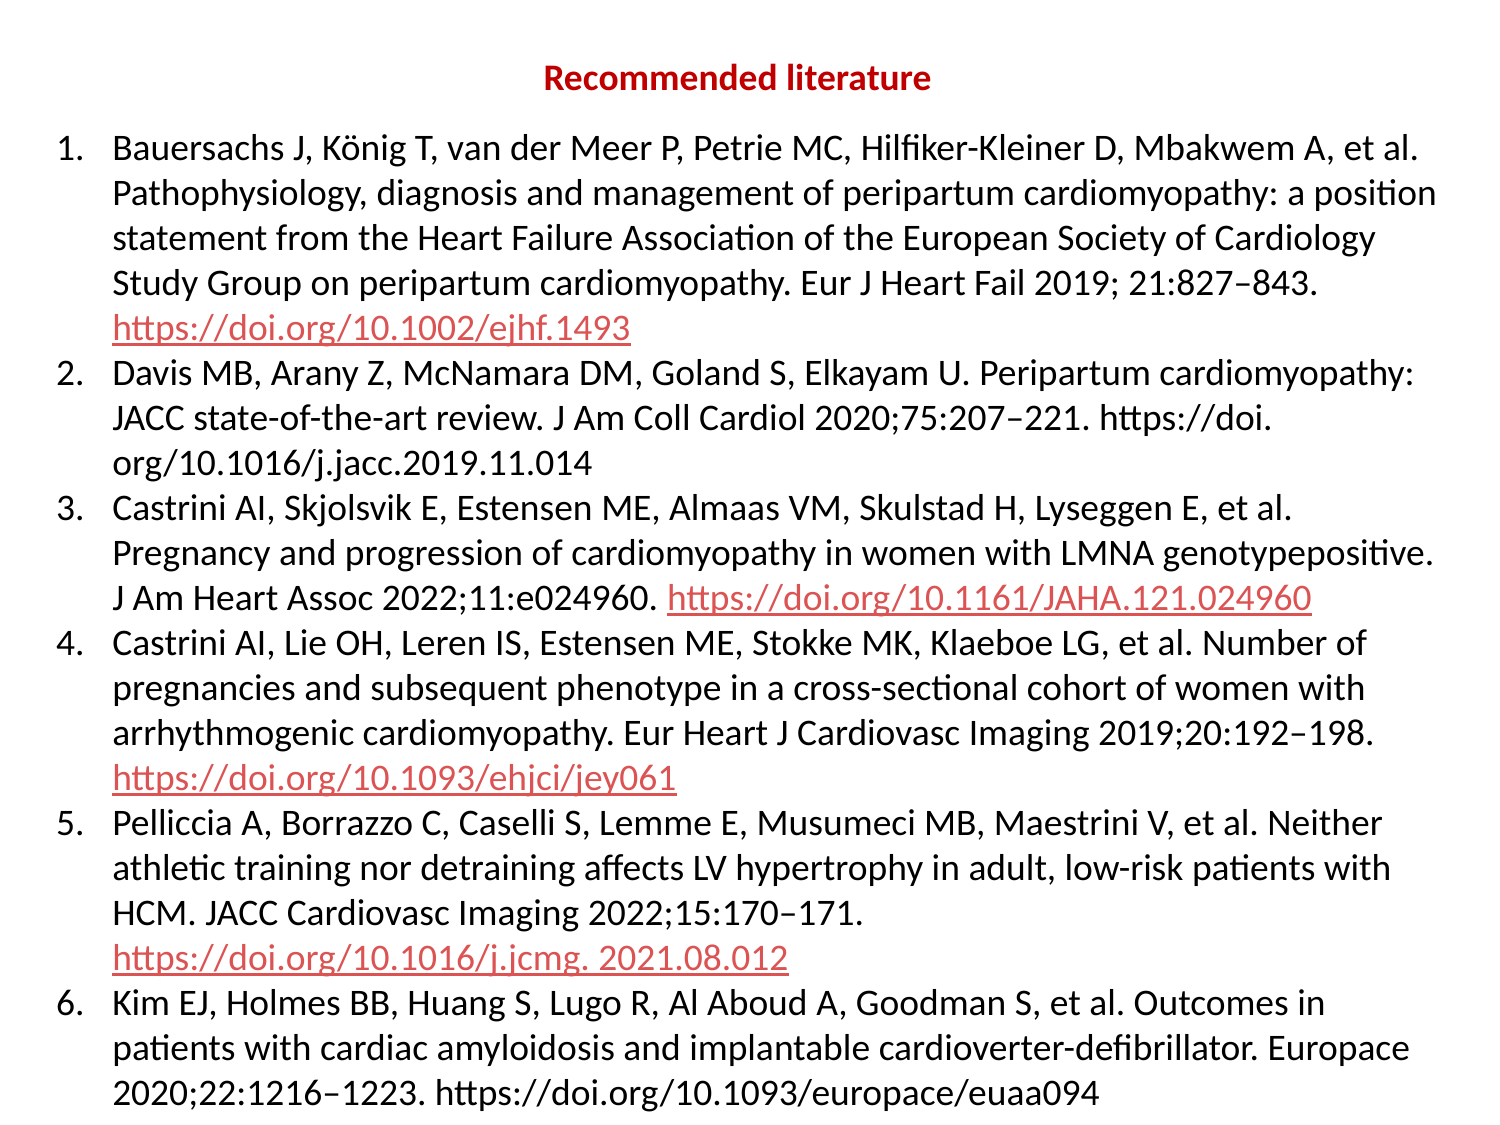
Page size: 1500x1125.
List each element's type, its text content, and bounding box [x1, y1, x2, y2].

text_box Recommended literature [100, 45, 1376, 106]
text_box Bauersachs J, König T, van der Meer P, Petrie MC, Hilfiker-Kleiner D, Mbakwem A, et al. Pathophysiology, diagnosis and management of peripartum cardiomyopathy: a position statement from the Heart Failure Association of the European Society of Cardiology Study Group on peripartum cardiomyopathy. Eur J Heart Fail 2019; 21:827–843. https://doi.org/10.1002/ejhf.1493 Davis MB, Arany Z, McNamara DM, Goland S, Elkayam U. Peripartum cardiomyopathy: JACC state-of-the-art review. J Am Coll Cardiol 2020;75:207–221. https://doi. org/10.1016/j.jacc.2019.11.014 Castrini AI, Skjolsvik E, Estensen ME, Almaas VM, Skulstad H, Lyseggen E, et al. Pregnancy and progression of cardiomyopathy in women with LMNA genotypepositive. J Am Heart Assoc 2022;11:e024960. https://doi.org/10.1161/JAHA.121.024960 Castrini AI, Lie OH, Leren IS, Estensen ME, Stokke MK, Klaeboe LG, et al. Number of pregnancies and subsequent phenotype in a cross-sectional cohort of women with arrhythmogenic cardiomyopathy. Eur Heart J Cardiovasc Imaging 2019;20:192–198. https://doi.org/10.1093/ehjci/jey061 Pelliccia A, Borrazzo C, Caselli S, Lemme E, Musumeci MB, Maestrini V, et al. Neither athletic training nor detraining affects LV hypertrophy in adult, low-risk patients with HCM. JACC Cardiovasc Imaging 2022;15:170–171. https://doi.org/10.1016/j.jcmg. 2021.08.012 Kim EJ, Holmes BB, Huang S, Lugo R, Al Aboud A, Goodman S, et al. Outcomes in patients with cardiac amyloidosis and implantable cardioverter-defibrillator. Europace 2020;22:1216–1223. https://doi.org/10.1093/europace/euaa094 [41, 115, 1471, 1121]
